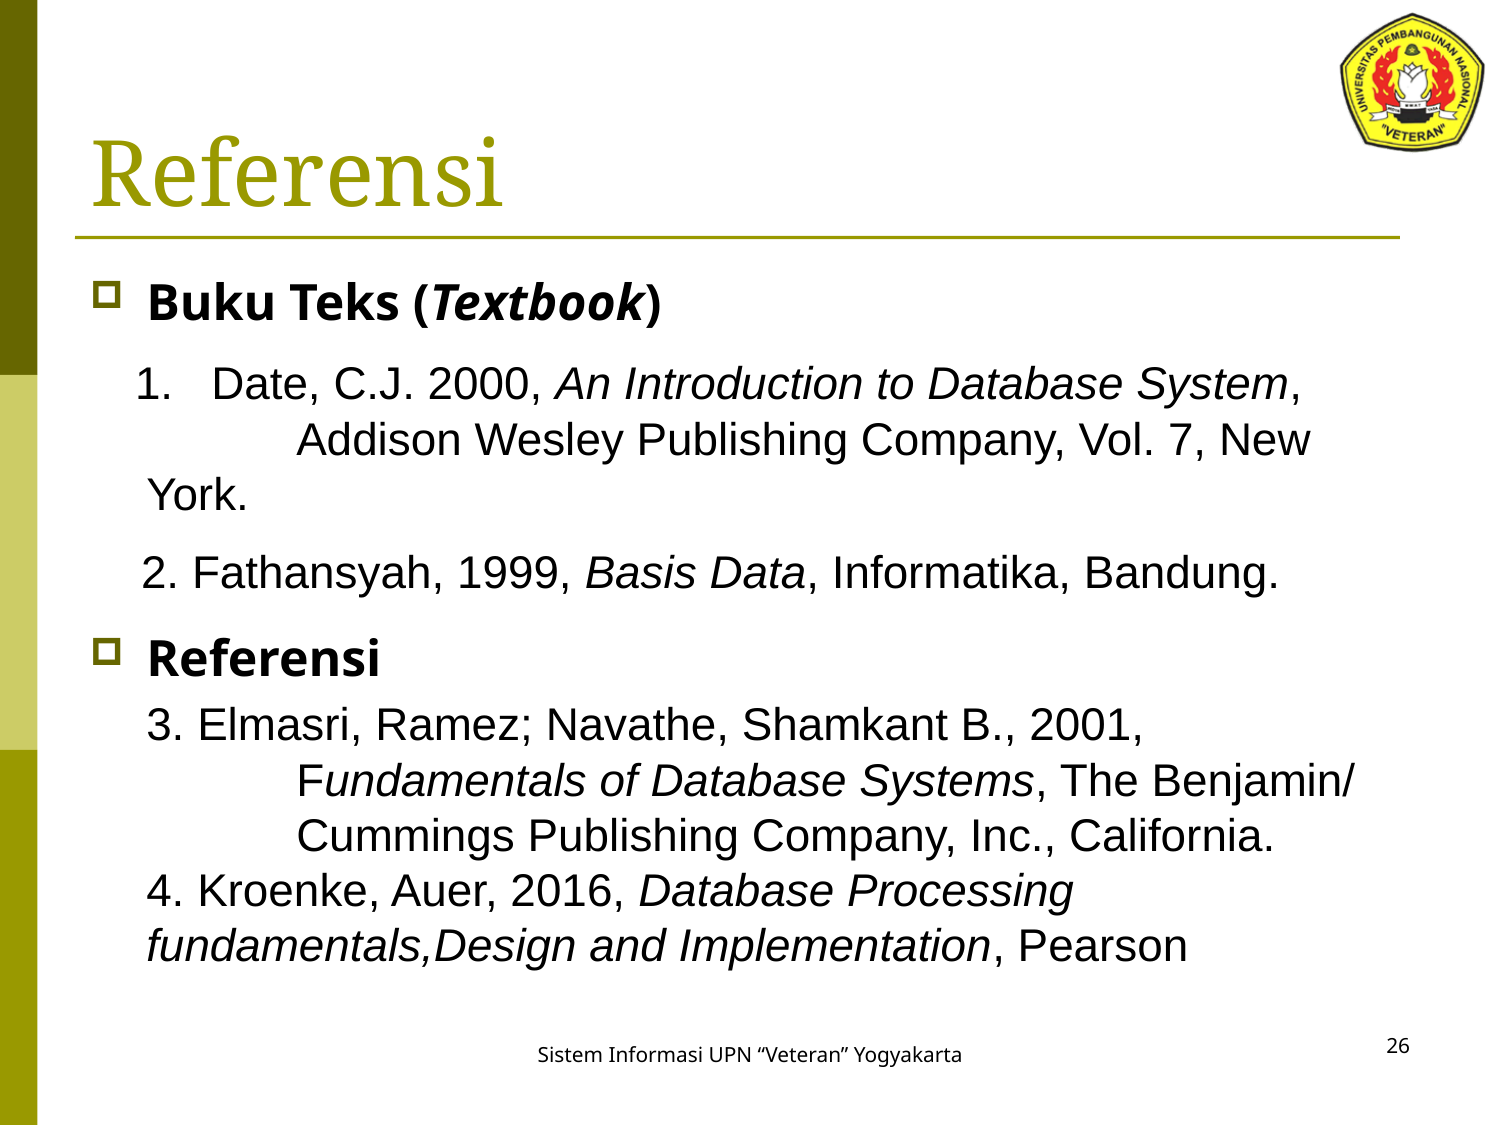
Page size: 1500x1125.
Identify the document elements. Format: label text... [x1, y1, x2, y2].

list Buku Teks (Textbook) 1. Date, C.J. 2000, An Introduction to Database System, Addison Wesley Publishing Company, Vol. 7, New York. 2. Fathansyah, 1999, Basis Data, Informatika, Bandung. Referensi 3. Elmasri, Ramez; Navathe, Shamkant B., 2001, Fundamentals of Database Systems, The Benjamin/ Cummings Publishing Company, Inc., California. 4. Kroenke, Auer, 2016, Database Processing fundamentals,Design and Implementation, Pearson [74, 262, 1426, 1006]
slide_number 26 [1074, 1024, 1426, 1101]
picture [1337, 11, 1488, 154]
title Referensi [74, 45, 1426, 233]
